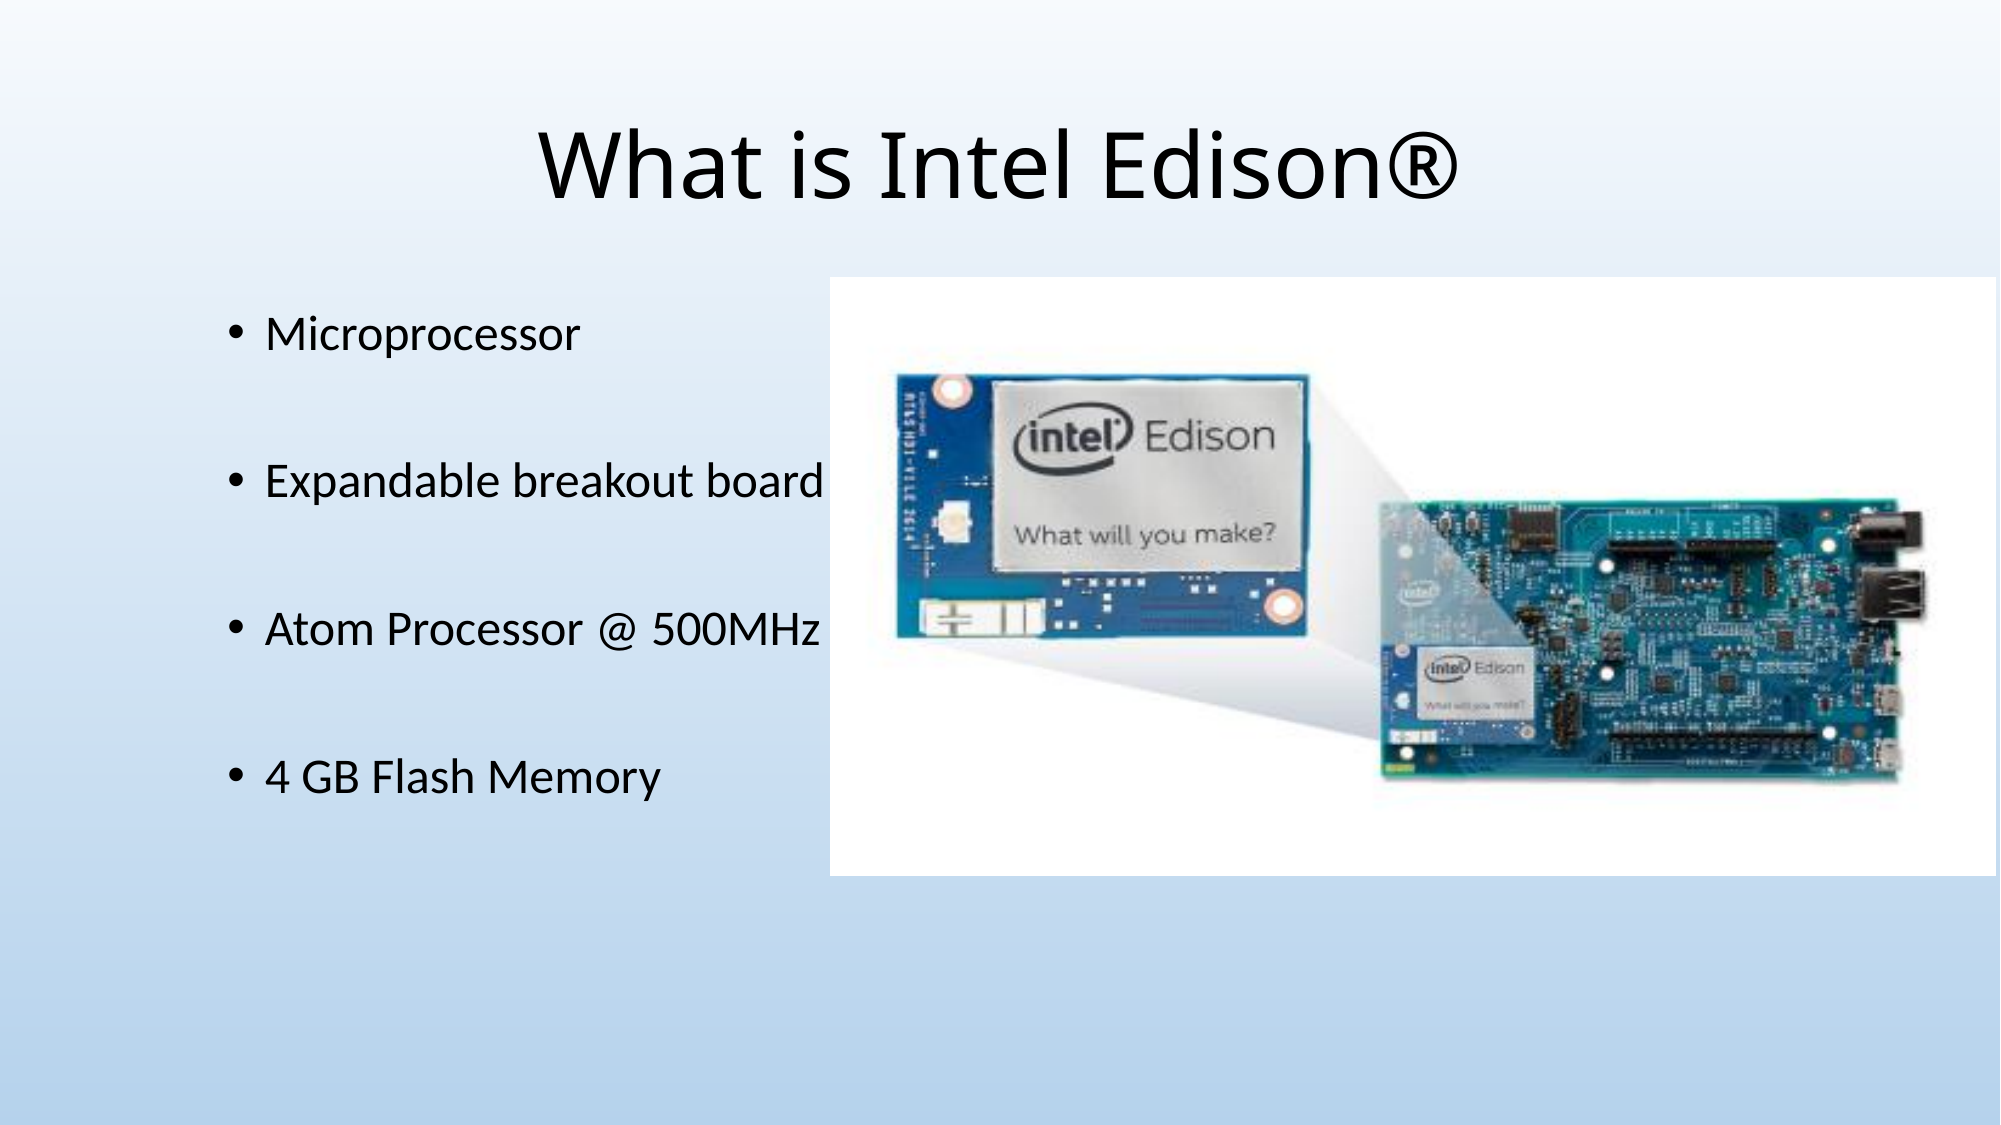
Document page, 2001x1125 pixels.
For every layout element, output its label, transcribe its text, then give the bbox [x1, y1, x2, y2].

list Microprocessor Expandable breakout board Atom Processor @ 500MHz 4 GB Flash Memory [137, 299, 988, 1014]
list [830, 277, 1996, 877]
title What is Intel Edison® [137, 59, 1863, 278]
